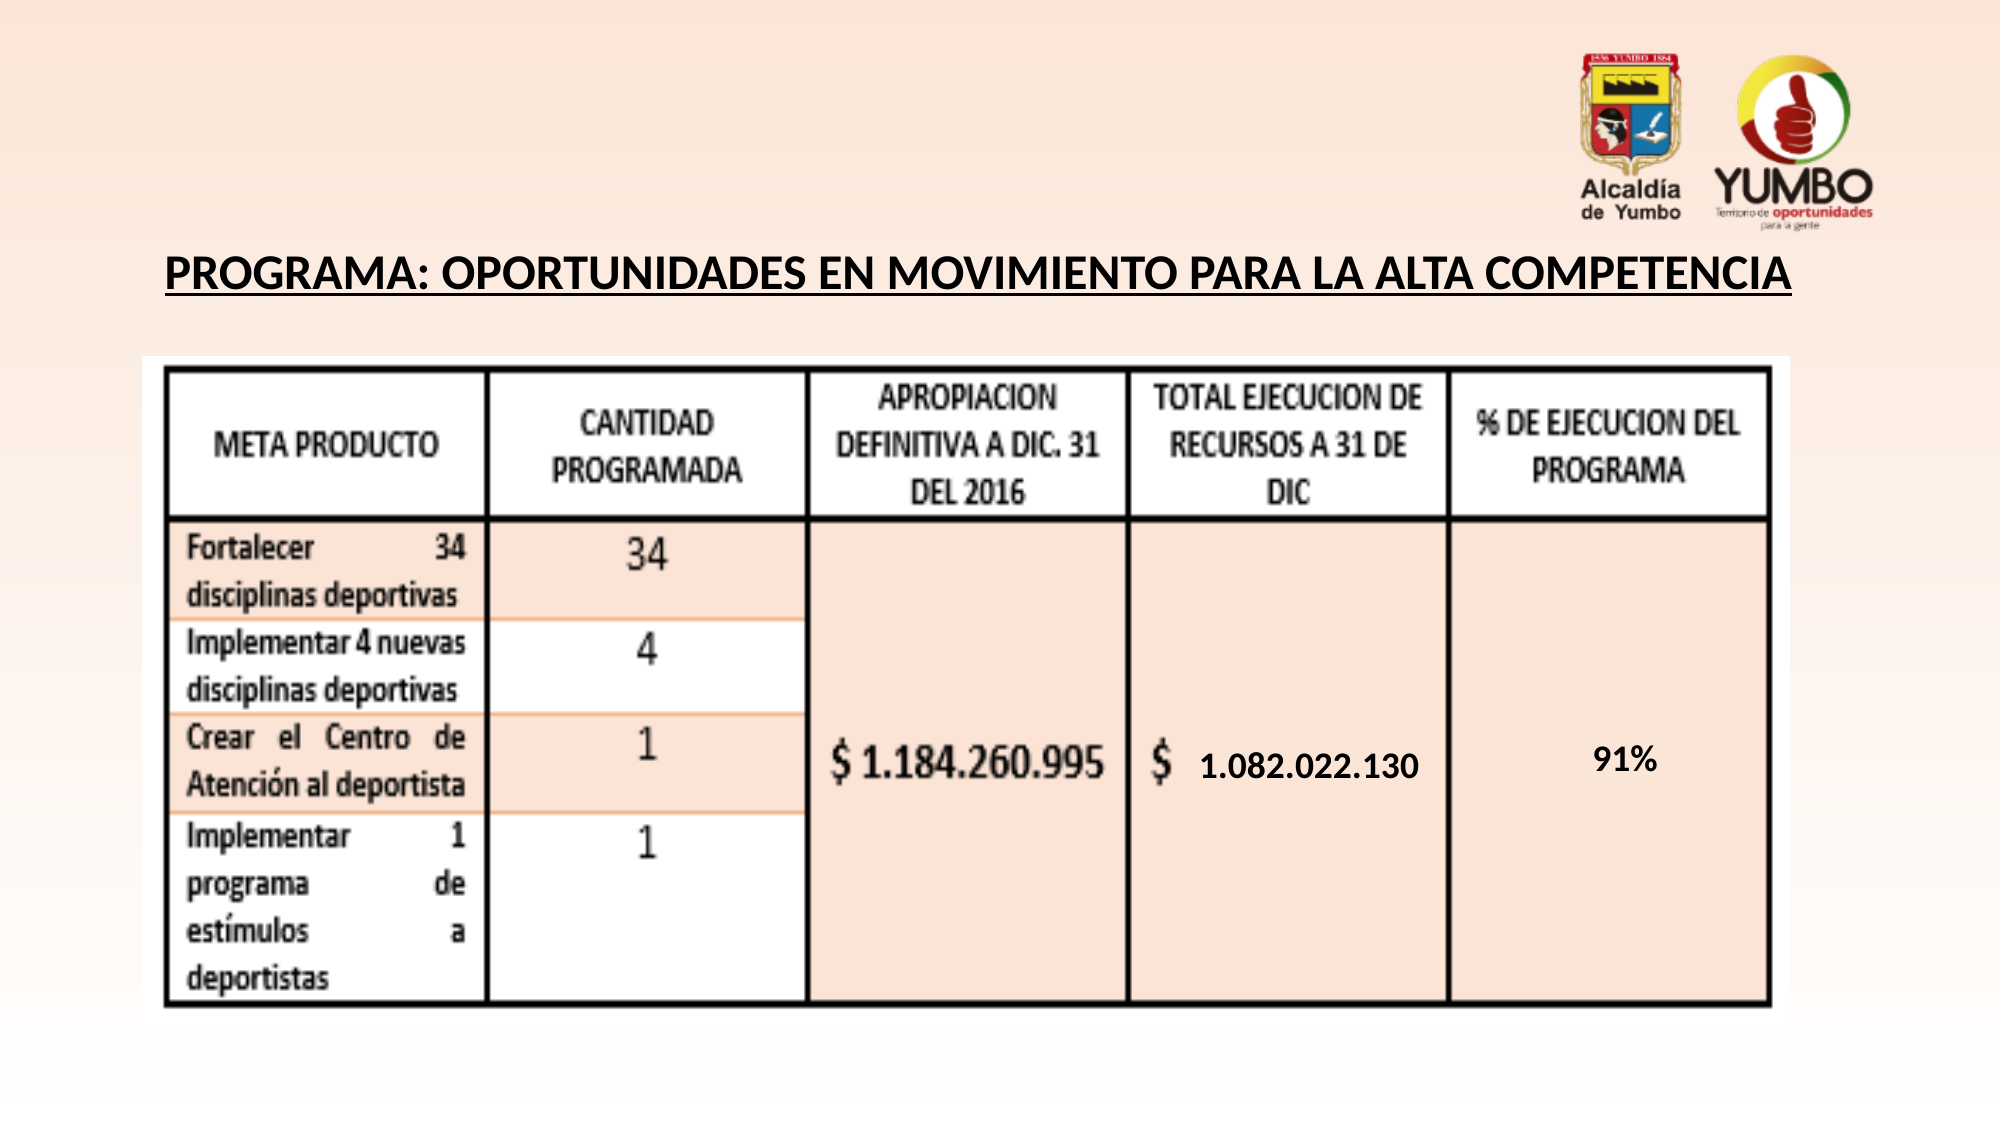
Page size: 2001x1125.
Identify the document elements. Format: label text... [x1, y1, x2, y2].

text_box PROGRAMA: OPORTUNIDADES EN MOVIMIENTO PARA LA ALTA COMPETENCIA [149, 232, 1808, 308]
picture [142, 356, 1790, 1031]
picture [1535, 40, 1888, 251]
